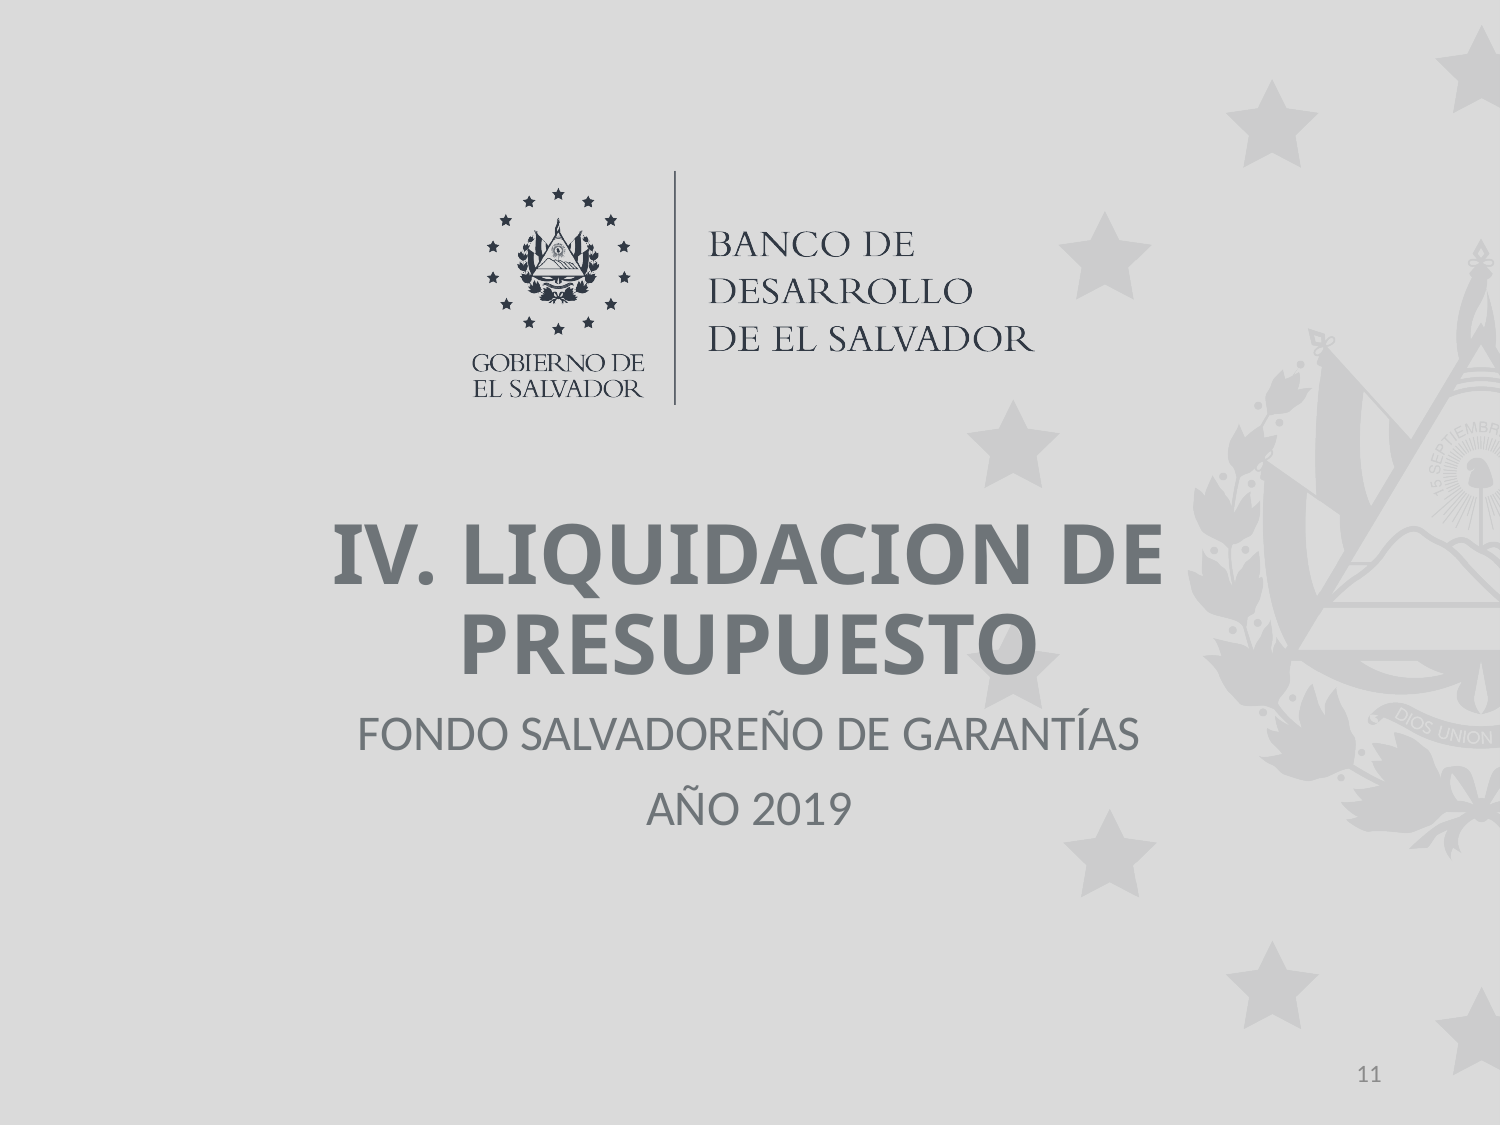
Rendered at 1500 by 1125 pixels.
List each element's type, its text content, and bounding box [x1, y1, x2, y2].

picture [0, 0, 1500, 1125]
title IV. LIQUIDACION DE PRESUPUESTO [102, 553, 1397, 699]
list FONDO SALVADOREÑO DE GARANTÍAS AÑO 2019 [102, 699, 1397, 946]
slide_number 11 [1059, 1042, 1397, 1103]
